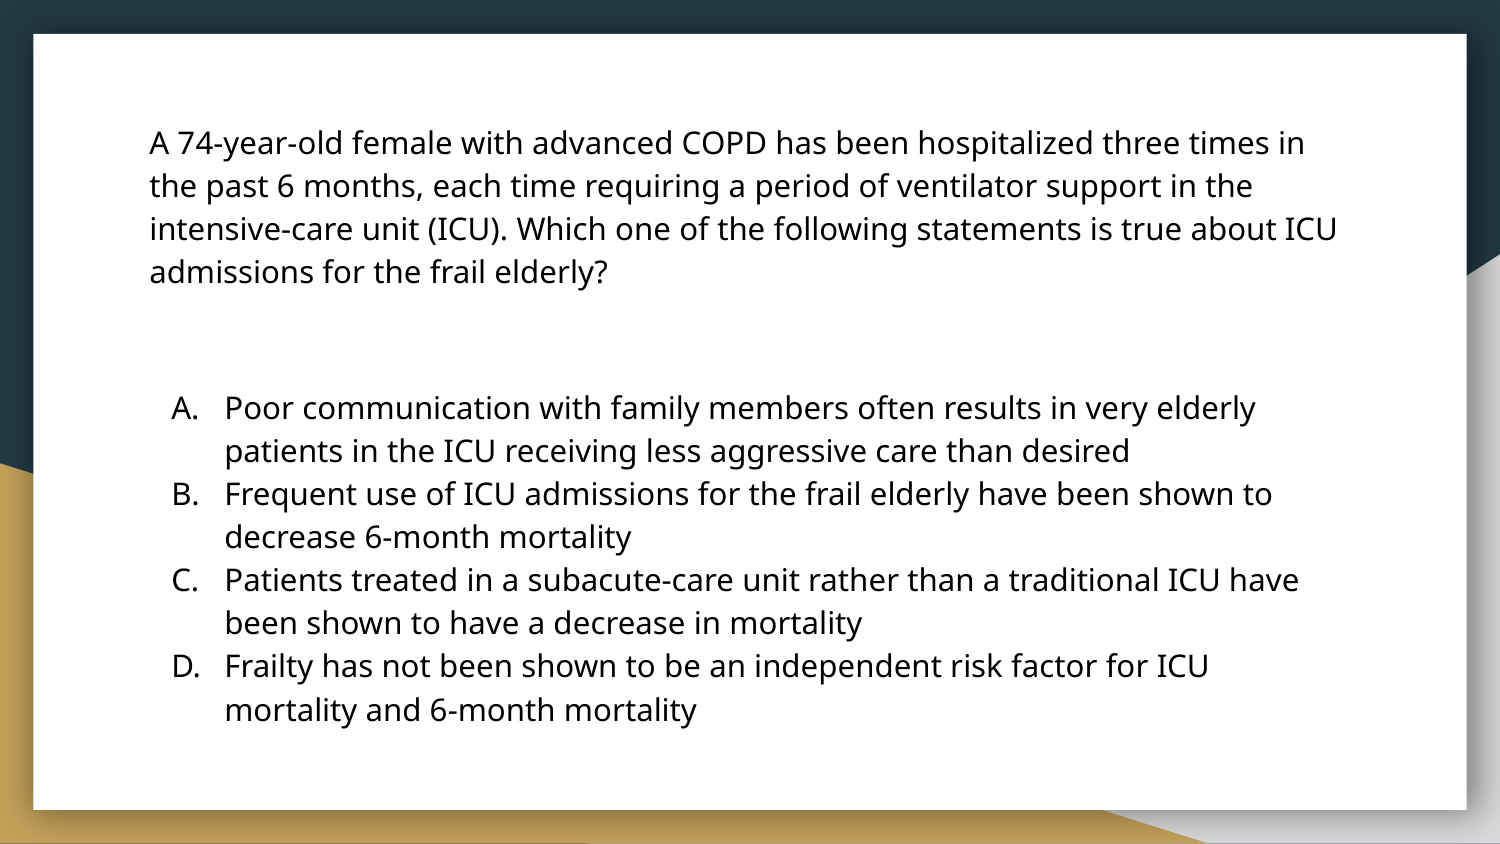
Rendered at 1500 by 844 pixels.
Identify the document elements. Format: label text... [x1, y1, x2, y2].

list A 74-year-old female with advanced COPD has been hospitalized three times in the past 6 months, each time requiring a period of ventilator support in the intensive-care unit (ICU). Which one of the following statements is true about ICU admissions for the frail elderly? Poor communication with family members often results in very elderly patients in the ICU receiving less aggressive care than desired Frequent use of ICU admissions for the frail elderly have been shown to decrease 6-month mortality Patients treated in a subacute-care unit rather than a traditional ICU have been shown to have a decrease in mortality Frailty has not been shown to be an independent risk factor for ICU mortality and 6-month mortality [134, 102, 1366, 742]
